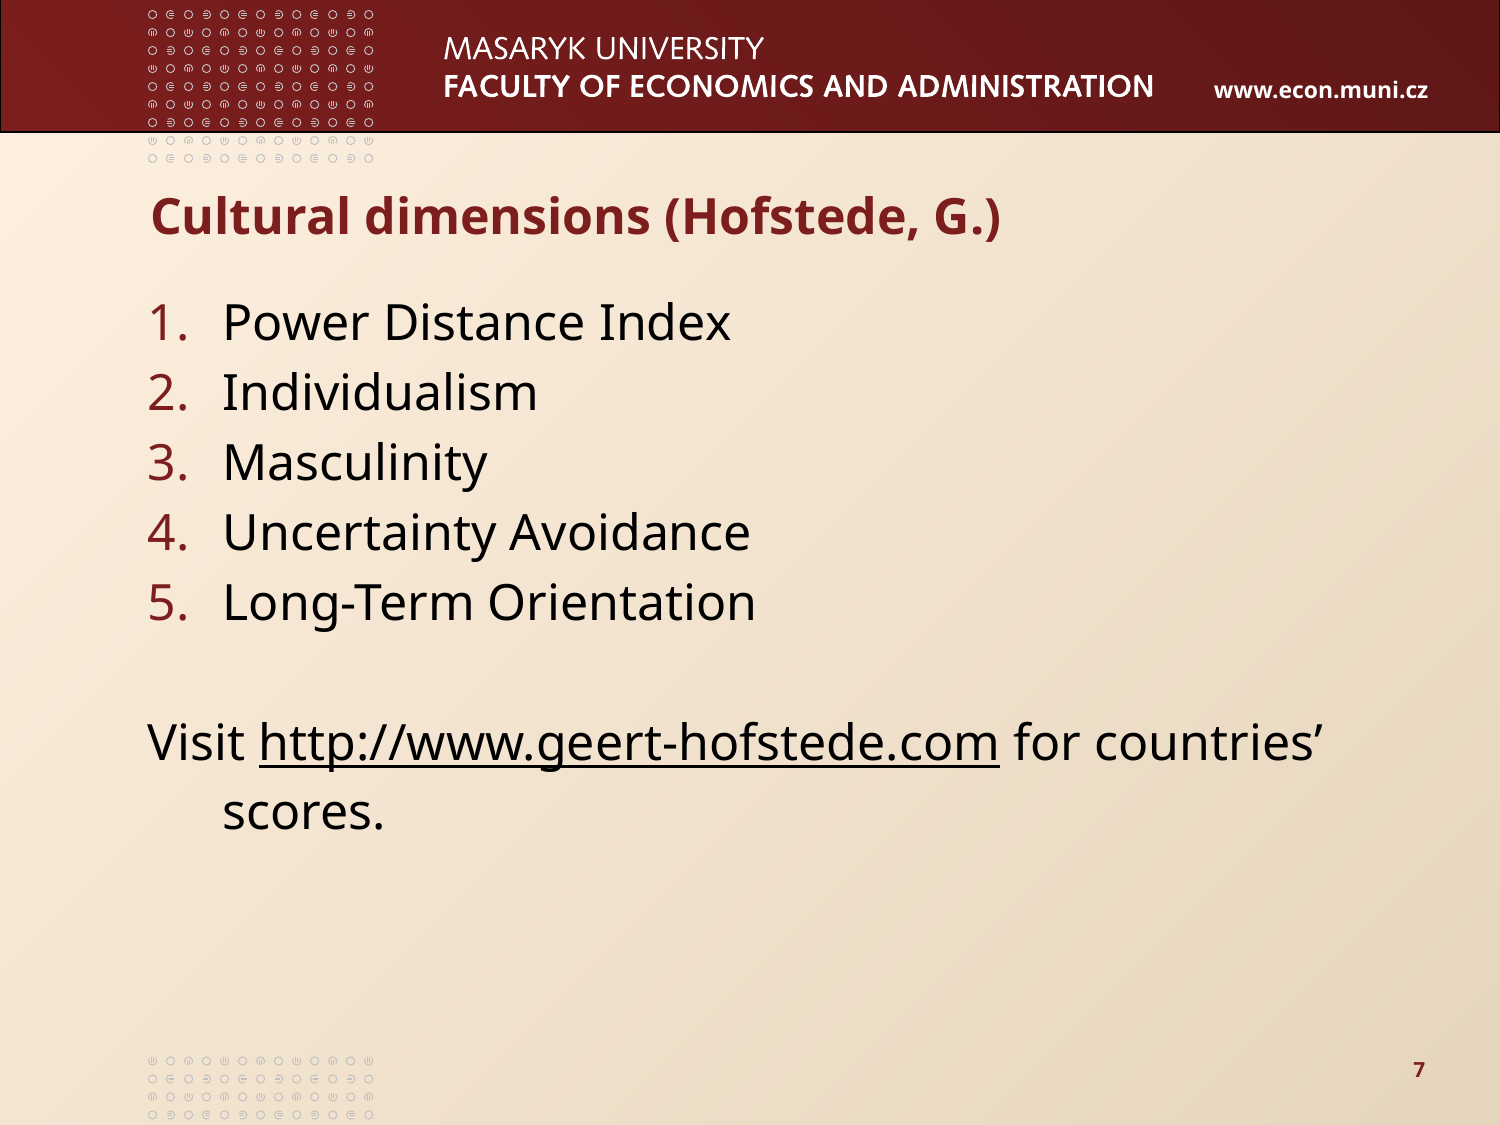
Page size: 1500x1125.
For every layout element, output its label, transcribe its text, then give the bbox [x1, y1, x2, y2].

slide_number 7 [1315, 1056, 1426, 1101]
title Cultural dimensions (Hofstede, G.) [150, 184, 1425, 268]
list Power Distance Index Individualism Masculinity Uncertainty Avoidance Long-Term Orientation Visit http://www.geert-hofstede.com for countries’ scores. [147, 290, 1423, 1006]
